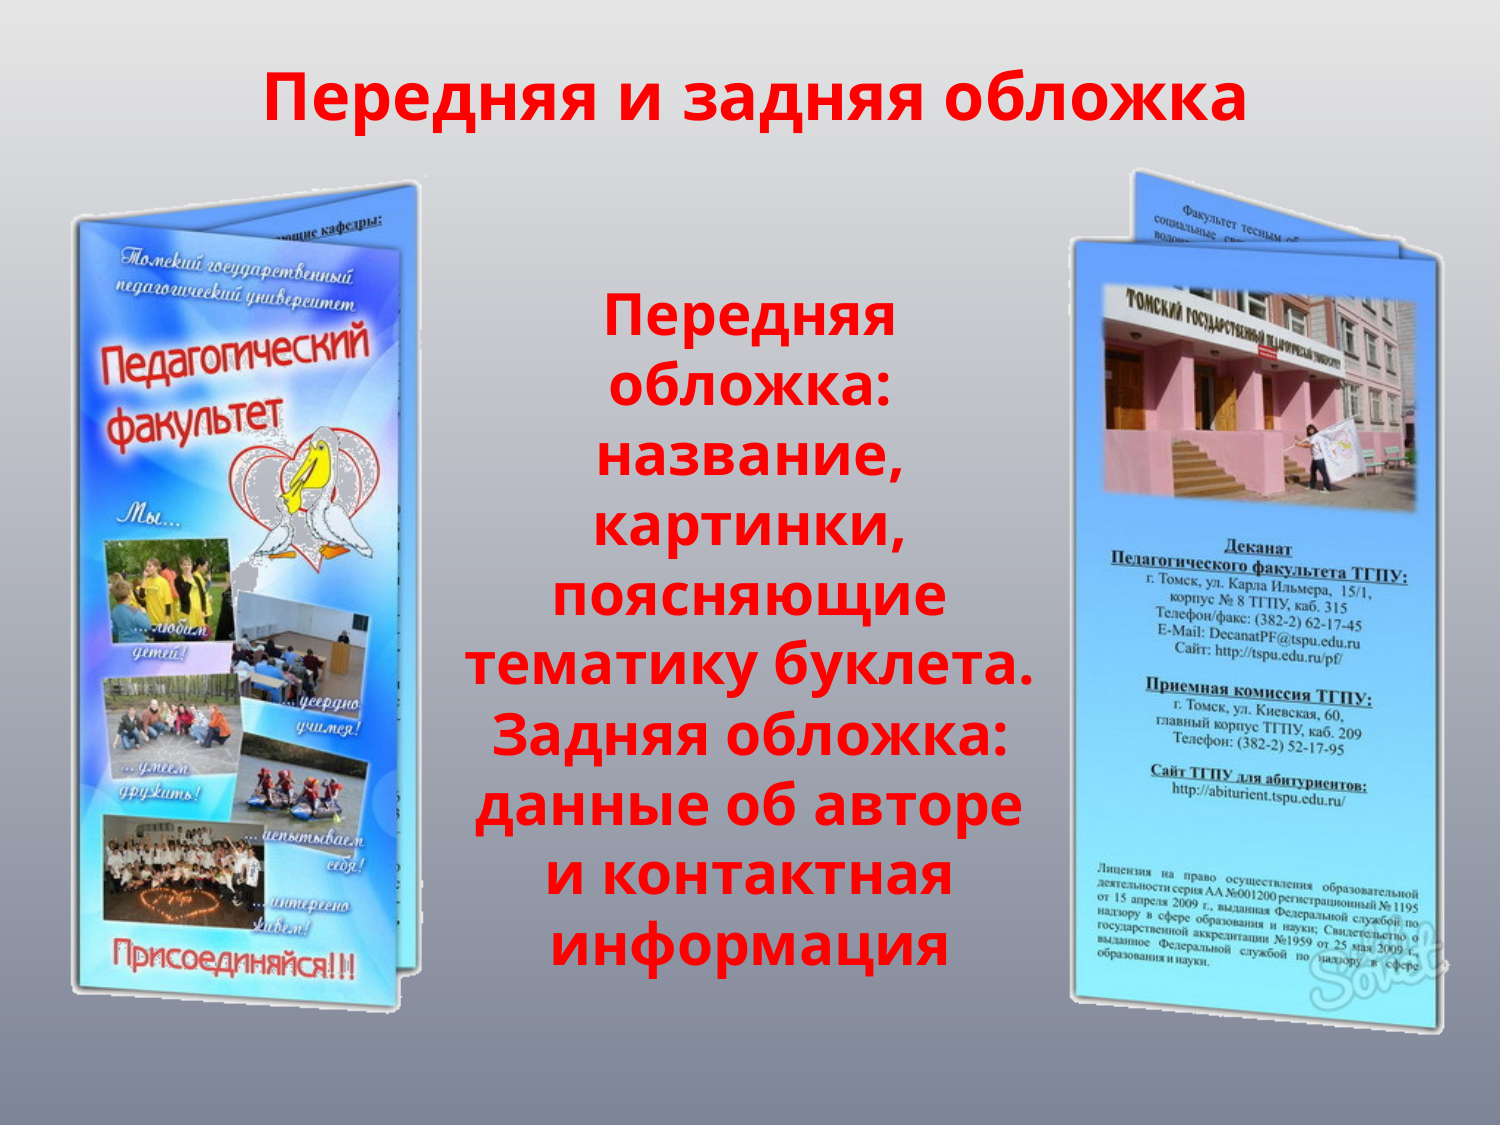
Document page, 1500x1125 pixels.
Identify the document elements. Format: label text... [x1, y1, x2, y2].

text_box Передняя и задняя обложка [163, 46, 1348, 142]
picture [1030, 140, 1500, 1064]
picture [46, 140, 465, 1079]
text_box Передняя обложка: название, картинки, поясняющие тематику буклета. Задняя обложка: данные об авторе и контактная информация [506, 269, 1030, 984]
